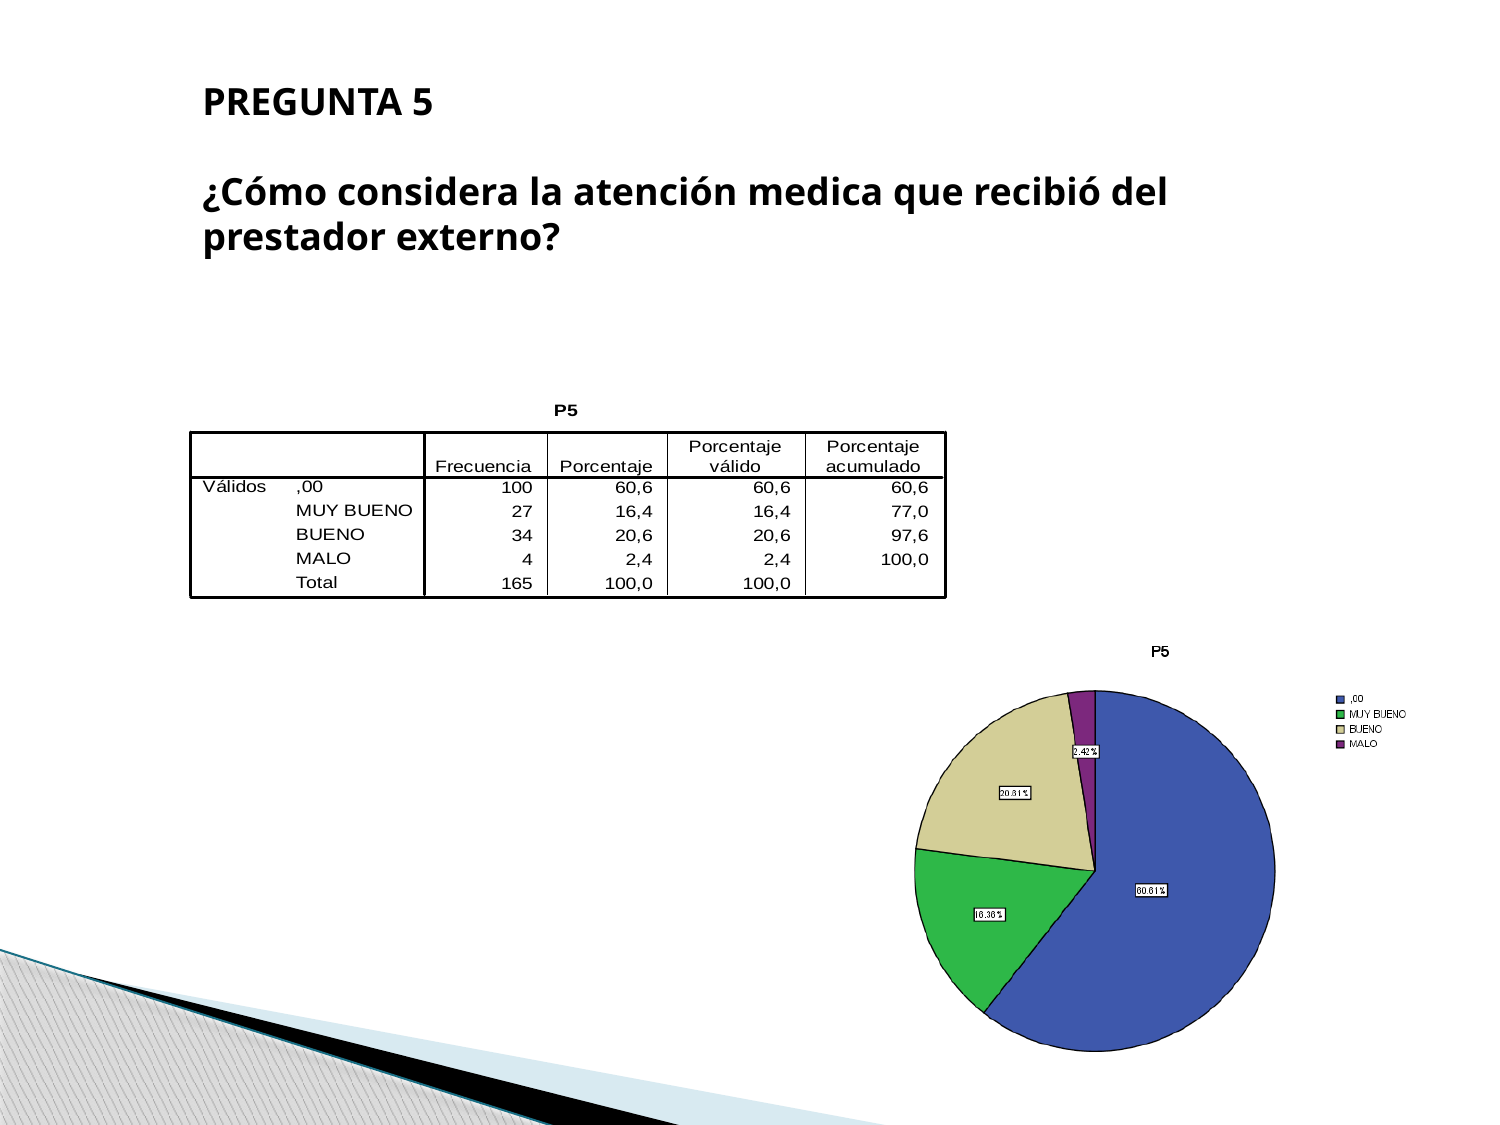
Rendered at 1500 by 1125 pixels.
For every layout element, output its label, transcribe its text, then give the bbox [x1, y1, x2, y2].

picture [175, 386, 1455, 1057]
text_box PREGUNTA 5 ¿Cómo considera la atención medica que recibió del prestador externo? [187, 70, 1336, 310]
